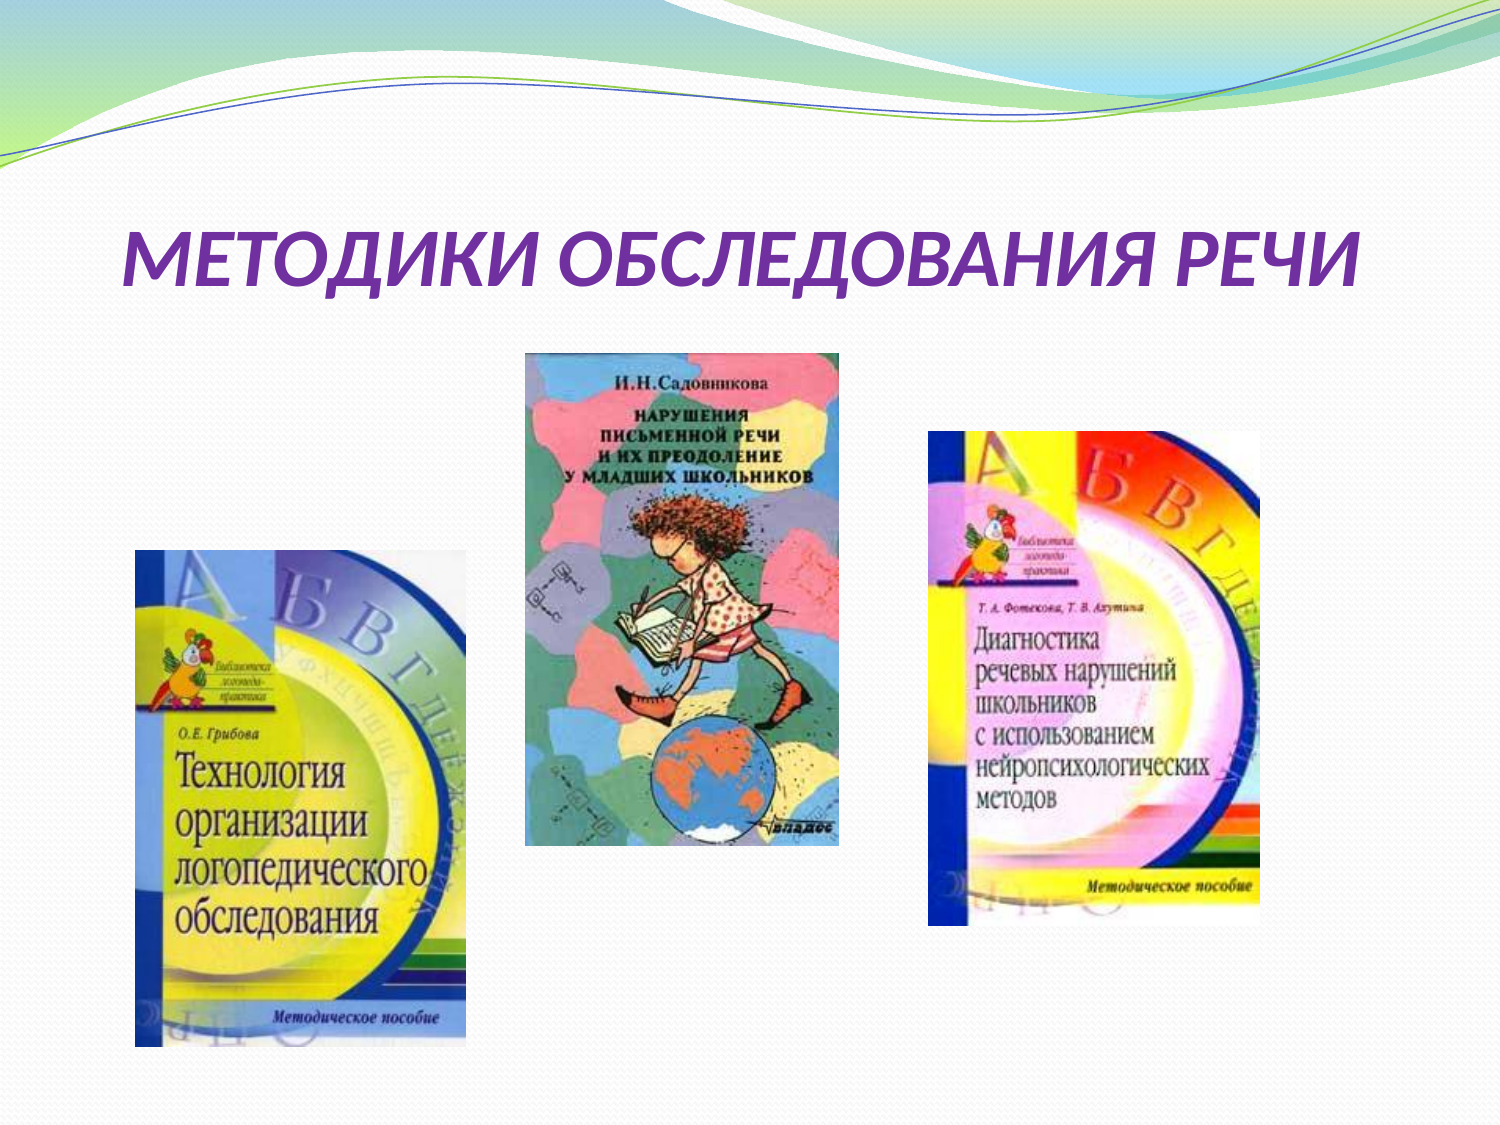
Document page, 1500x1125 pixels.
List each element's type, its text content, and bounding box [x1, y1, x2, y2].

title МЕТОДИКИ ОБСЛЕДОВАНИЯ РЕЧИ [75, 115, 1425, 303]
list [927, 431, 1260, 926]
picture [525, 352, 839, 846]
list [135, 550, 466, 1047]
